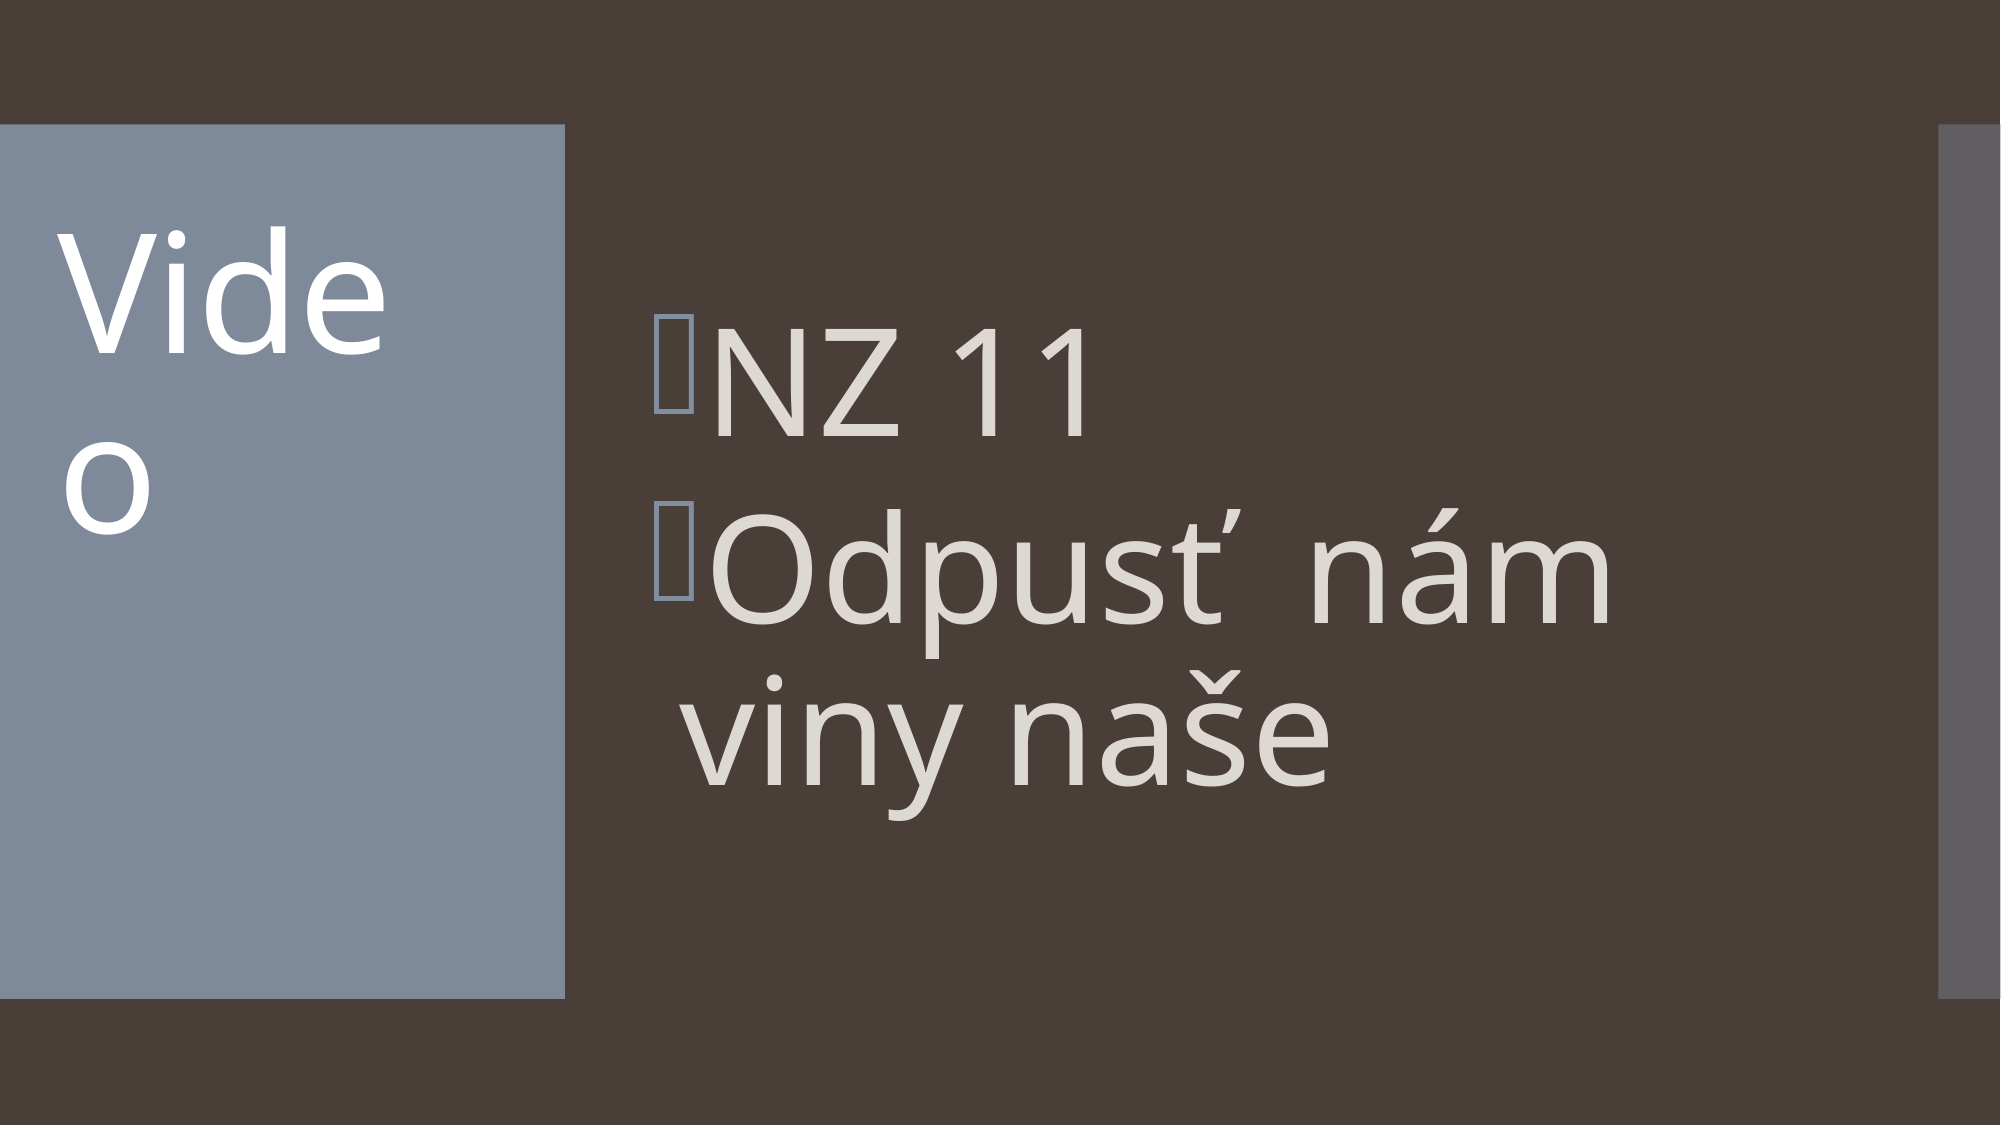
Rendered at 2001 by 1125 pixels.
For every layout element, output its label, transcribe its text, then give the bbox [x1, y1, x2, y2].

title Video [41, 187, 507, 578]
list NZ 11 Odpusť nám viny naše [634, 142, 1835, 983]
